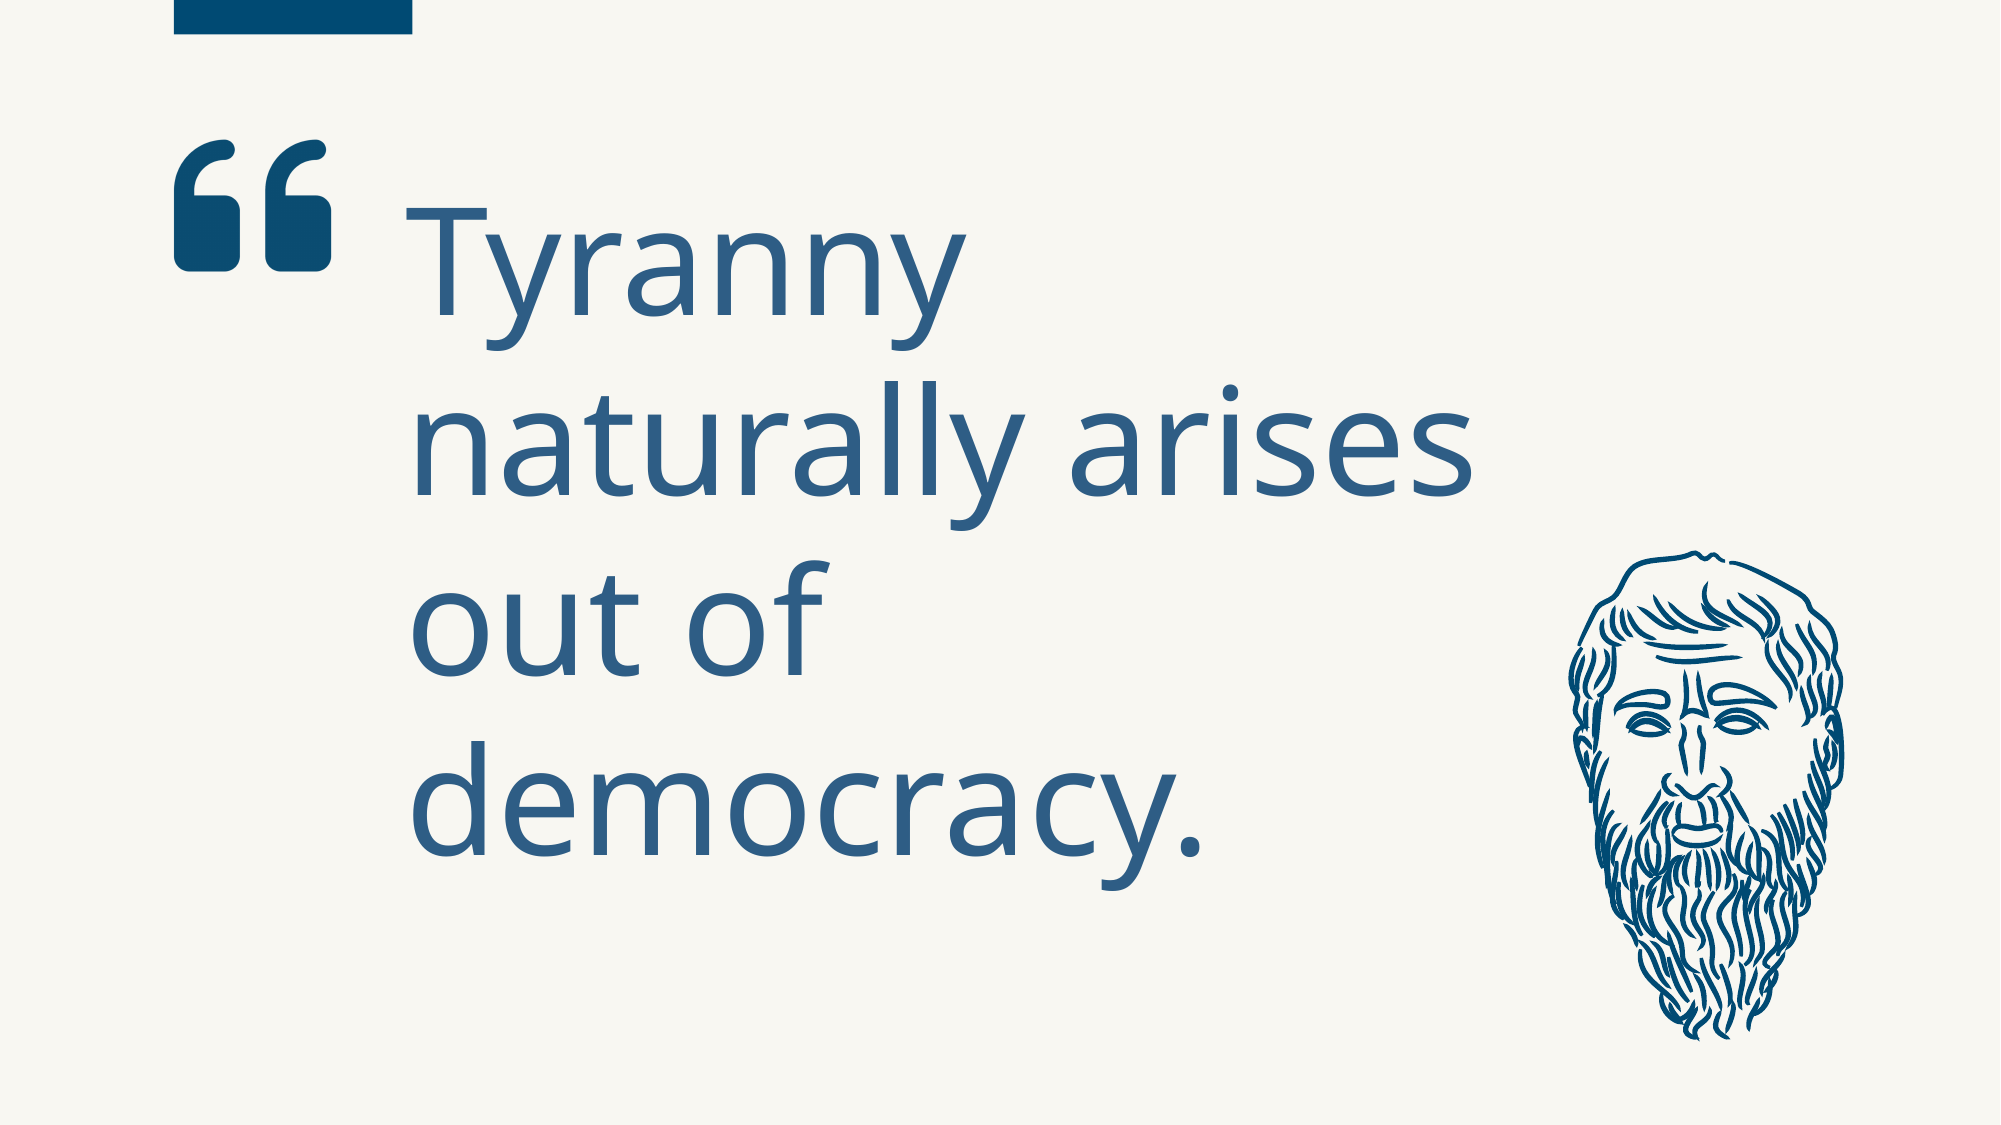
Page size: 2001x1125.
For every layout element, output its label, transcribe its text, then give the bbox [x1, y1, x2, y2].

text_box [1720, 964, 1732, 1004]
text_box [1636, 823, 1652, 877]
text_box [1590, 751, 1601, 803]
text_box [173, 0, 413, 35]
text_box [1681, 709, 1707, 718]
text_box [1749, 876, 1765, 911]
text_box [1663, 803, 1673, 828]
text_box [1670, 604, 1723, 630]
text_box [1766, 644, 1792, 698]
text_box [1584, 650, 1595, 698]
text_box [1574, 726, 1590, 787]
text_box [1668, 957, 1689, 1002]
text_box [1784, 804, 1800, 852]
text_box [1788, 895, 1798, 948]
text_box [1593, 703, 1597, 735]
text_box [1594, 761, 1607, 825]
text_box [1672, 824, 1722, 833]
text_box [1676, 804, 1681, 825]
text_box [1682, 674, 1688, 714]
text_box [1614, 690, 1670, 711]
text_box [1760, 955, 1784, 993]
text_box [1660, 994, 1680, 1023]
text_box [1641, 608, 1675, 629]
text_box [1831, 743, 1837, 768]
text_box [1777, 892, 1790, 956]
text_box [1713, 852, 1720, 888]
text_box [1809, 625, 1830, 671]
text_box [1747, 1000, 1759, 1029]
text_box [1718, 724, 1757, 734]
text_box [1771, 971, 1778, 988]
text_box [1794, 799, 1804, 845]
text_box [1677, 1003, 1694, 1020]
text_box Tyranny naturally arises out of democracy. [390, 158, 1562, 901]
text_box [1808, 860, 1816, 893]
text_box [1663, 895, 1696, 972]
picture [167, 121, 337, 290]
text_box [1680, 726, 1687, 773]
text_box [1808, 817, 1825, 862]
text_box [1811, 761, 1825, 807]
text_box [1652, 802, 1668, 842]
text_box [1648, 643, 1723, 649]
text_box [1729, 562, 1842, 709]
text_box [1675, 784, 1716, 799]
text_box [1814, 738, 1830, 808]
text_box [1655, 844, 1660, 873]
text_box [1828, 677, 1832, 707]
text_box [1803, 791, 1825, 839]
text_box [1627, 712, 1669, 729]
text_box [1746, 845, 1757, 880]
text_box [1683, 853, 1690, 883]
text_box [1755, 901, 1764, 963]
text_box [1761, 830, 1788, 891]
text_box [1801, 689, 1810, 724]
text_box [1653, 942, 1669, 976]
text_box [1763, 900, 1780, 968]
text_box [1585, 752, 1589, 766]
text_box [1807, 838, 1822, 875]
text_box [1788, 877, 1793, 903]
text_box [1696, 854, 1701, 887]
text_box [1740, 595, 1772, 636]
text_box [1638, 885, 1655, 937]
text_box [1763, 848, 1772, 888]
text_box [1721, 796, 1733, 829]
text_box [1727, 824, 1737, 865]
text_box [1628, 614, 1654, 639]
text_box [1617, 882, 1632, 923]
text_box [1704, 852, 1711, 887]
text_box [1808, 773, 1826, 828]
text_box [1654, 598, 1698, 633]
text_box [1720, 768, 1731, 795]
text_box [1735, 836, 1747, 874]
text_box [1631, 729, 1667, 736]
text_box [1709, 797, 1717, 822]
text_box [1674, 837, 1720, 847]
text_box [1698, 725, 1705, 772]
text_box [1751, 828, 1761, 881]
text_box [1595, 651, 1609, 687]
text_box [1703, 606, 1727, 626]
text_box [1600, 621, 1619, 646]
text_box [1699, 803, 1705, 824]
text_box [1714, 1012, 1728, 1038]
text_box [1596, 792, 1609, 868]
text_box [1630, 719, 1668, 731]
text_box [1611, 609, 1623, 640]
text_box [1656, 656, 1738, 663]
text_box [1797, 864, 1810, 916]
text_box [1601, 810, 1614, 873]
text_box [1680, 886, 1693, 936]
text_box [1578, 552, 1725, 646]
text_box [1826, 716, 1838, 737]
text_box [1808, 677, 1817, 717]
text_box [1703, 586, 1740, 625]
text_box [1632, 860, 1637, 888]
text_box [1715, 708, 1767, 728]
text_box [1597, 645, 1616, 696]
text_box [1667, 856, 1679, 892]
text_box [1611, 828, 1626, 863]
text_box [1796, 624, 1816, 672]
text_box [1717, 874, 1737, 964]
text_box [1611, 861, 1624, 919]
text_box [1674, 857, 1683, 885]
text_box [1658, 876, 1666, 906]
text_box [1743, 877, 1750, 899]
text_box [1728, 600, 1764, 639]
text_box [1631, 880, 1643, 936]
text_box [1621, 611, 1631, 636]
text_box [1662, 774, 1675, 796]
text_box [1746, 971, 1757, 1004]
text_box [1577, 736, 1591, 748]
text_box [1760, 597, 1779, 636]
text_box [1695, 976, 1706, 1008]
text_box [1732, 880, 1743, 957]
text_box [1659, 829, 1670, 874]
text_box [1594, 696, 1603, 751]
text_box [1771, 815, 1804, 907]
text_box [1754, 981, 1771, 1015]
text_box [1569, 647, 1583, 726]
text_box [1576, 658, 1584, 689]
text_box [1691, 891, 1705, 948]
text_box [1684, 1009, 1697, 1039]
text_box [1693, 1009, 1711, 1038]
text_box [1818, 674, 1826, 713]
text_box [1823, 739, 1829, 770]
text_box [1622, 839, 1631, 887]
text_box [1701, 958, 1721, 1008]
text_box [1722, 852, 1731, 888]
text_box [1641, 942, 1669, 987]
text_box [1645, 843, 1657, 875]
text_box [1639, 949, 1679, 1009]
text_box [1777, 644, 1797, 688]
text_box [1668, 934, 1692, 992]
text_box [1697, 675, 1707, 714]
text_box [1702, 891, 1720, 979]
text_box [1642, 792, 1660, 821]
text_box [1780, 630, 1802, 674]
text_box [1738, 964, 1745, 1008]
text_box [1765, 882, 1777, 912]
text_box [1778, 812, 1794, 861]
text_box [1828, 731, 1838, 743]
text_box [1647, 877, 1660, 895]
text_box [1625, 925, 1637, 945]
text_box [1716, 716, 1759, 728]
text_box [1731, 793, 1748, 821]
text_box [1648, 889, 1670, 945]
text_box [1822, 707, 1843, 789]
text_box [1726, 1003, 1735, 1031]
text_box [1584, 703, 1588, 728]
text_box [1744, 889, 1754, 965]
text_box [1708, 683, 1777, 709]
text_box [1606, 825, 1618, 897]
text_box [1669, 1004, 1679, 1019]
